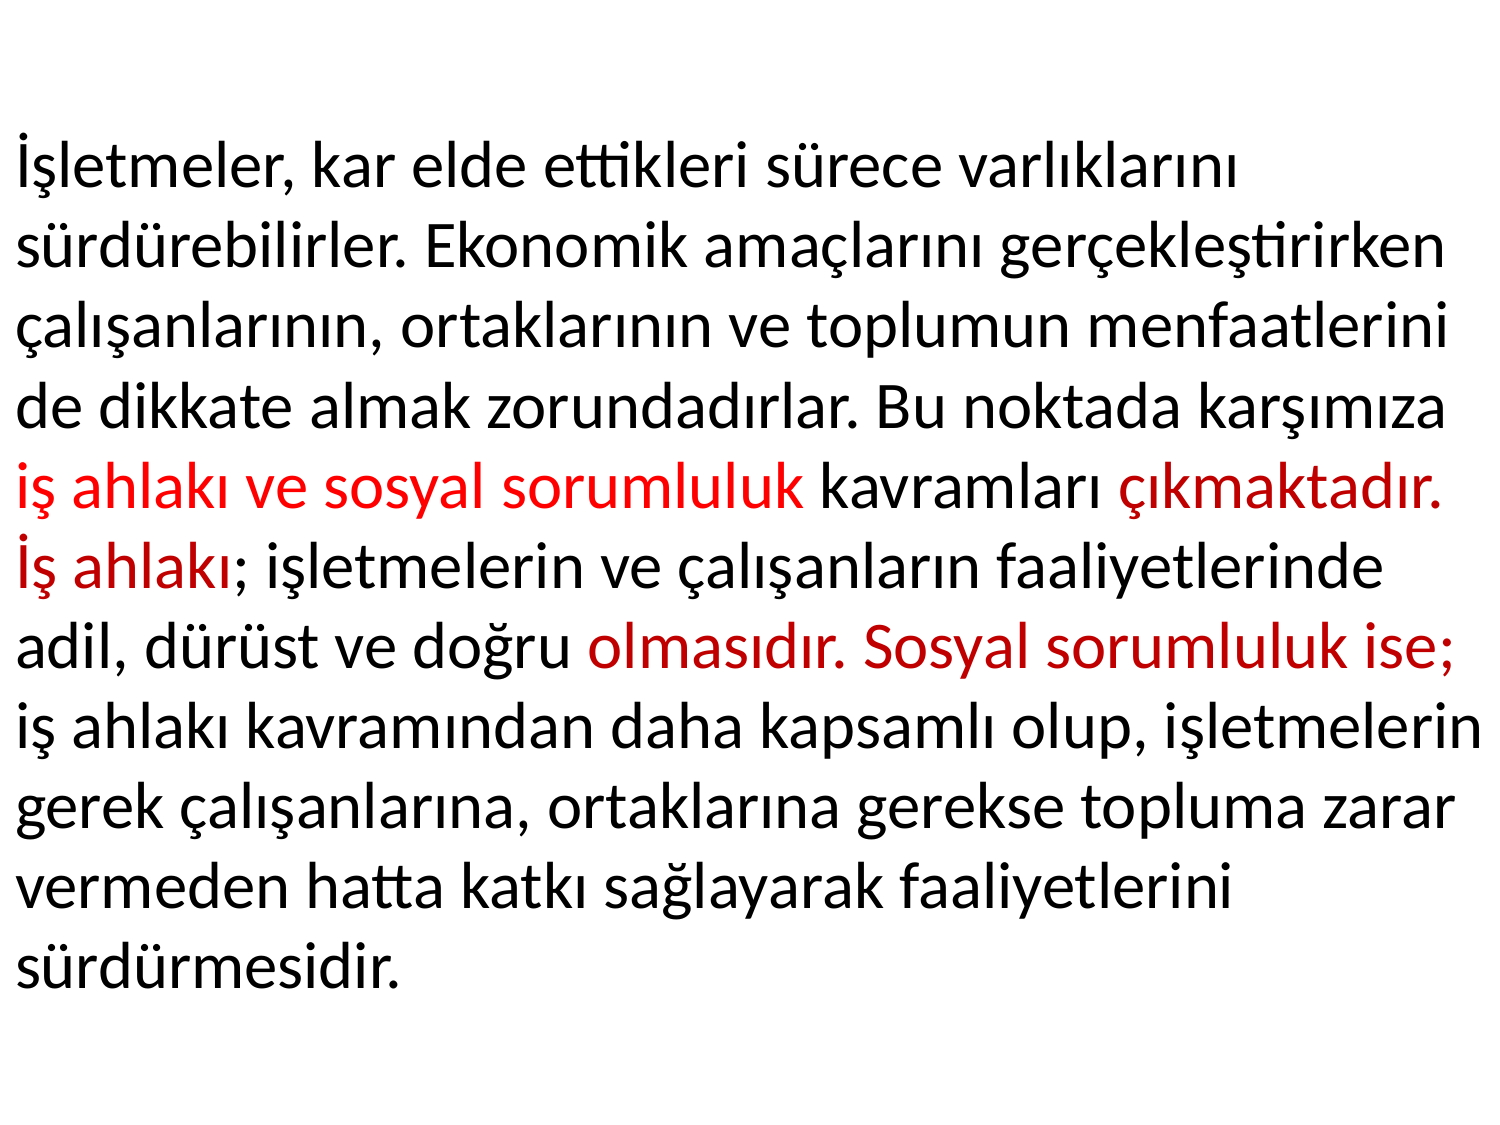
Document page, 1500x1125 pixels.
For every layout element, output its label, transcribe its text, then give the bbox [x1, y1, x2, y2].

list İşletmeler, kar elde ettikleri sürece varlıklarını sürdürebilirler. Ekonomik amaçlarını gerçekleştirirken çalışanlarının, ortaklarının ve toplumun menfaatlerini de dikkate almak zorundadırlar. Bu noktada karşımıza iş ahlakı ve sosyal sorumluluk kavramları çıkmaktadır. İş ahlakı; işletmelerin ve çalışanların faaliyetlerinde adil, dürüst ve doğru olmasıdır. Sosyal sorumluluk ise; iş ahlakı kavramından daha kapsamlı olup, işletmelerin gerek çalışanlarına, ortaklarına gerekse topluma zarar vermeden hatta katkı sağlayarak faaliyetlerini sürdürmesidir. [0, 113, 1500, 1106]
